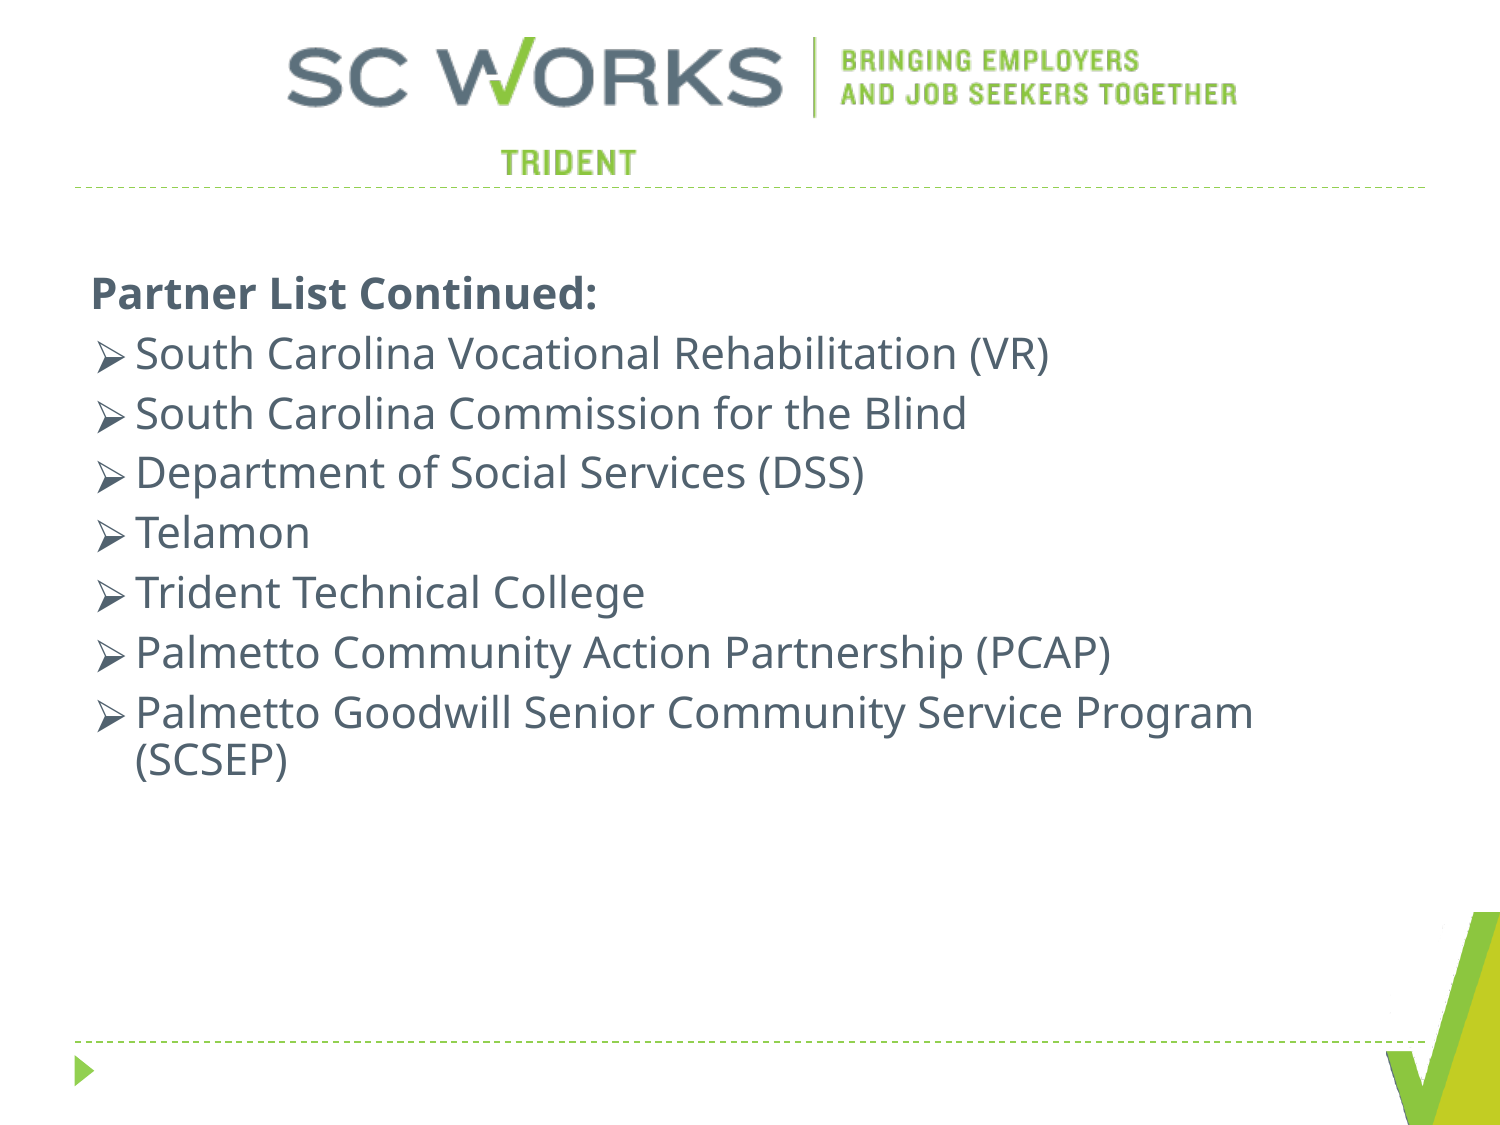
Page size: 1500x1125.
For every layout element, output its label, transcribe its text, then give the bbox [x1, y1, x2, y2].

picture [287, 37, 1239, 175]
picture [1386, 912, 1500, 1125]
list Partner List Continued: South Carolina Vocational Rehabilitation (VR) South Carolina Commission for the Blind Department of Social Services (DSS) Telamon Trident Technical College Palmetto Community Action Partnership (PCAP) Palmetto Goodwill Senior Community Service Program (SCSEP) [75, 264, 1425, 825]
